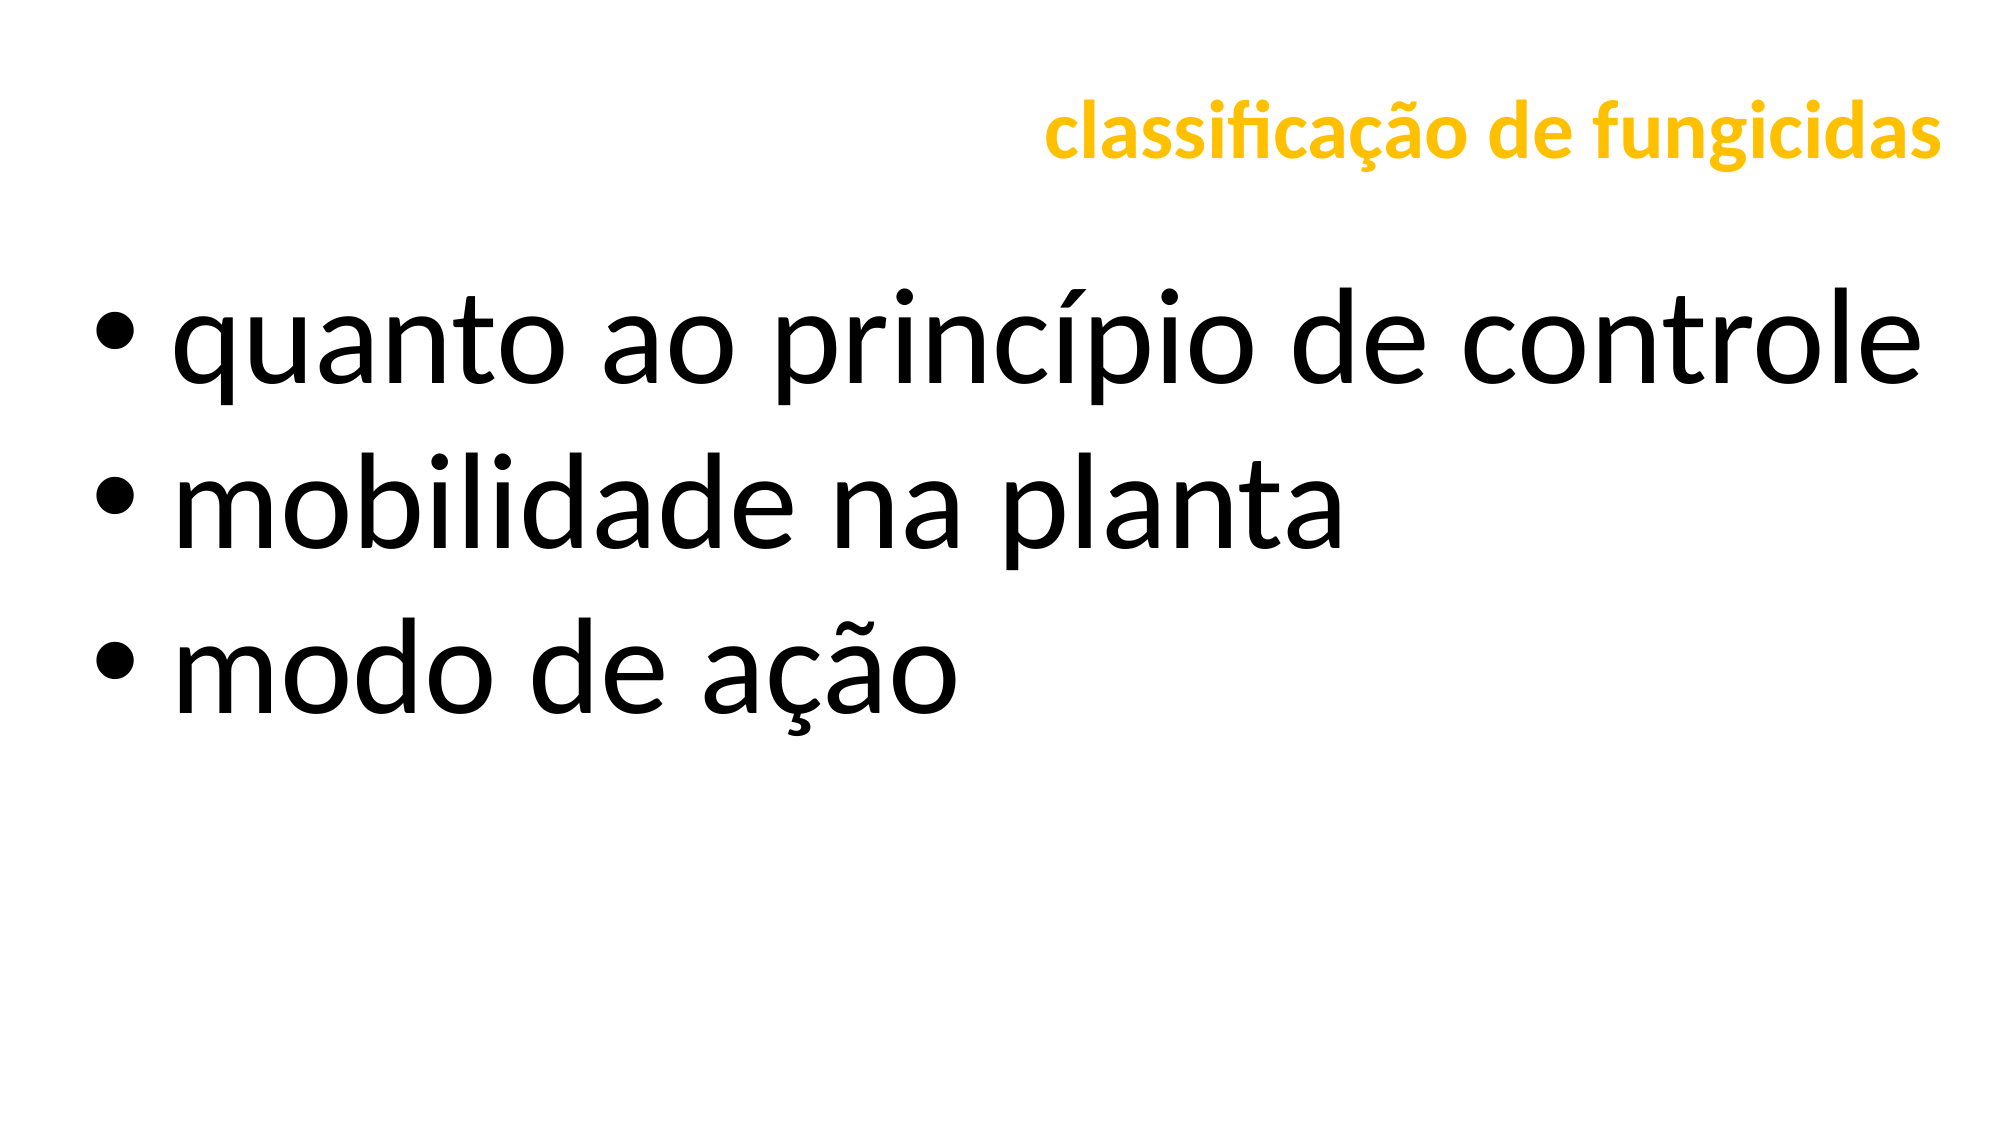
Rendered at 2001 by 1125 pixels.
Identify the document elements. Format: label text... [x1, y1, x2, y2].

text_box classificação de fungicidas [650, 68, 1959, 184]
text_box quanto ao princípio de controle mobilidade na planta modo de ação [76, 238, 1959, 749]
